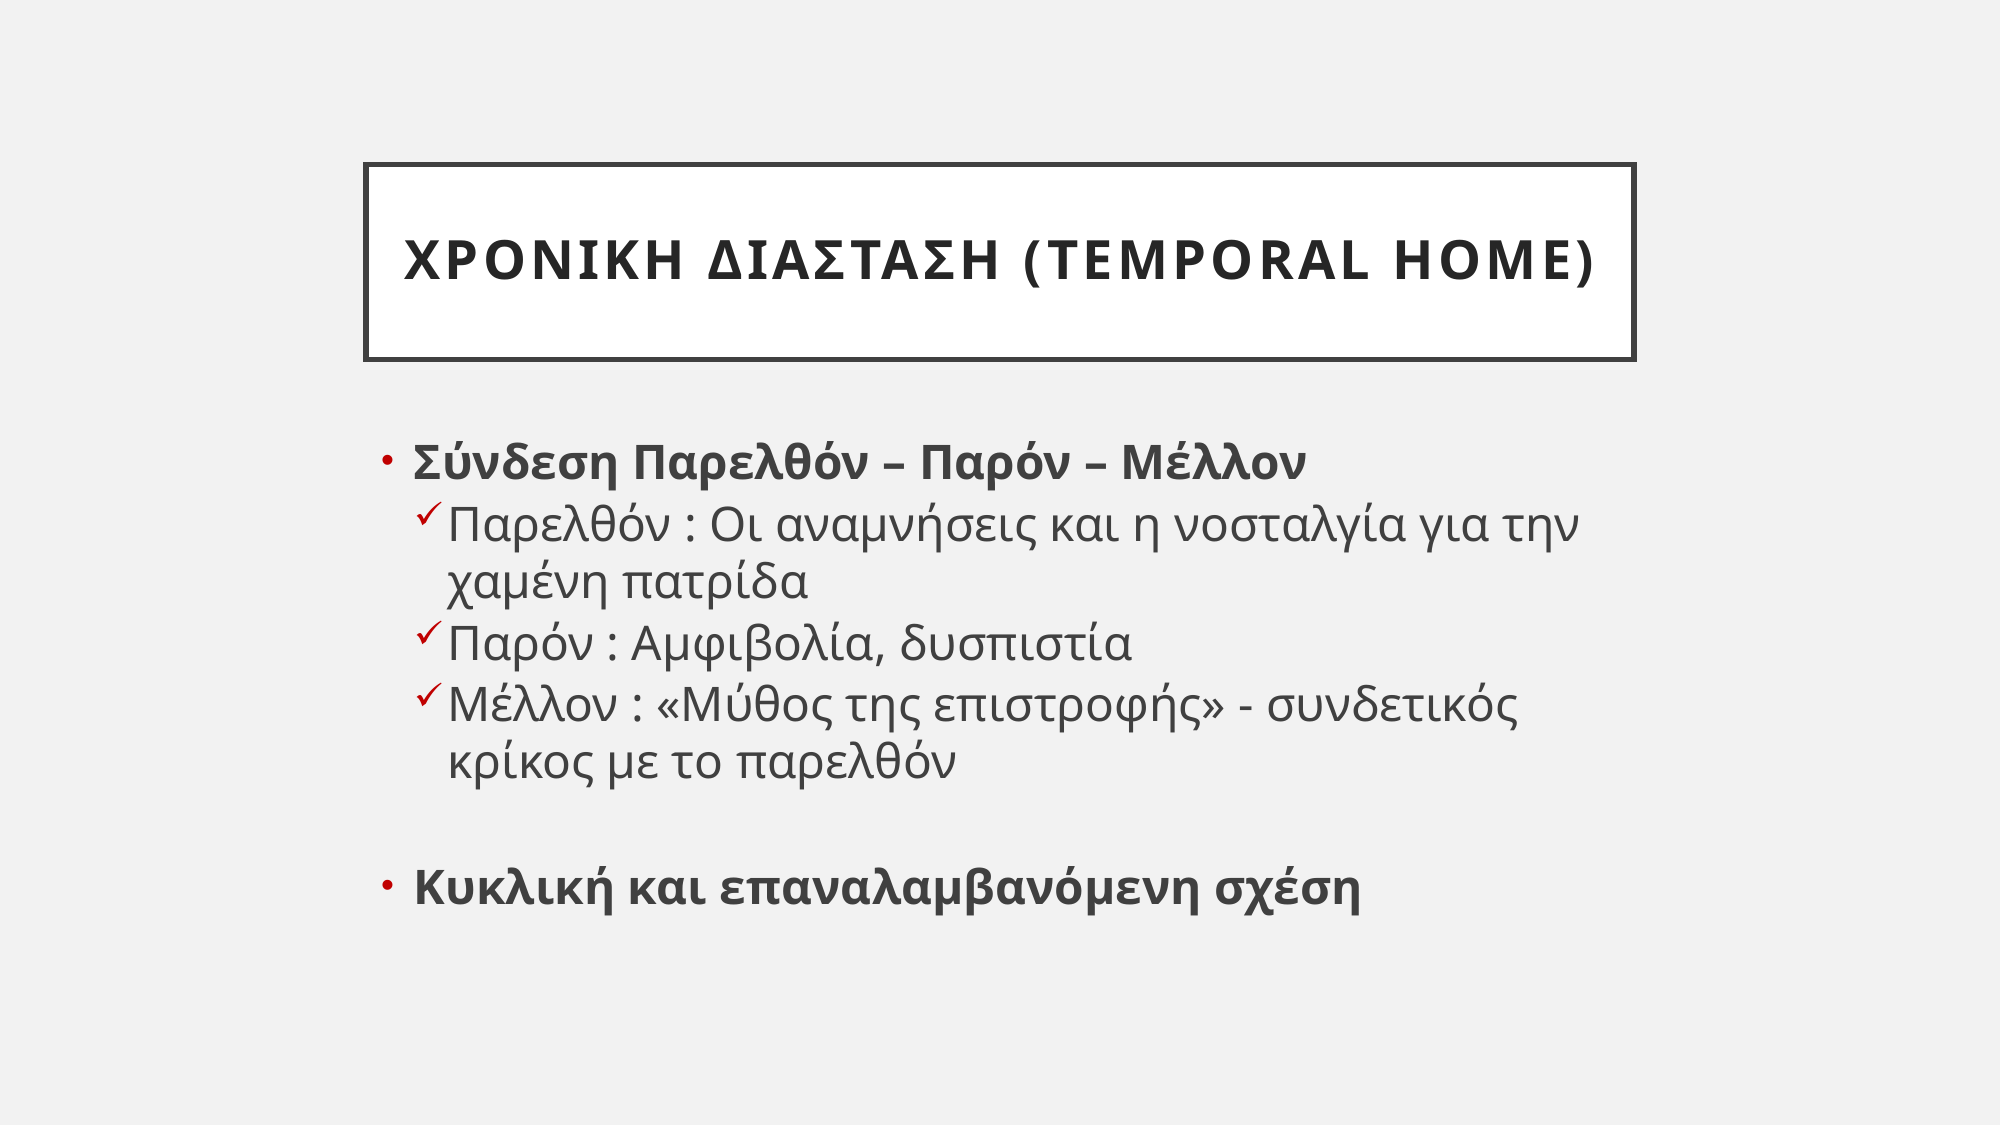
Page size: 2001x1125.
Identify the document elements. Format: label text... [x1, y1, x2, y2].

list Σύνδεση Παρελθόν – Παρόν – Μέλλον Παρελθόν : Οι αναμνήσεις και η νοσταλγία για την χαμένη πατρίδα Παρόν : Αμφιβολία, δυσπιστία Μέλλον : «Μύθος της επιστροφής» - συνδετικός κρίκος με το παρελθόν Κυκλική και επαναλαμβανόμενη σχέση [366, 424, 1634, 971]
title ΧΡΟΝΙΚΗ ΔΙΑΣΤΑΣΗ (TEMPORAL HOME) [363, 162, 1637, 362]
